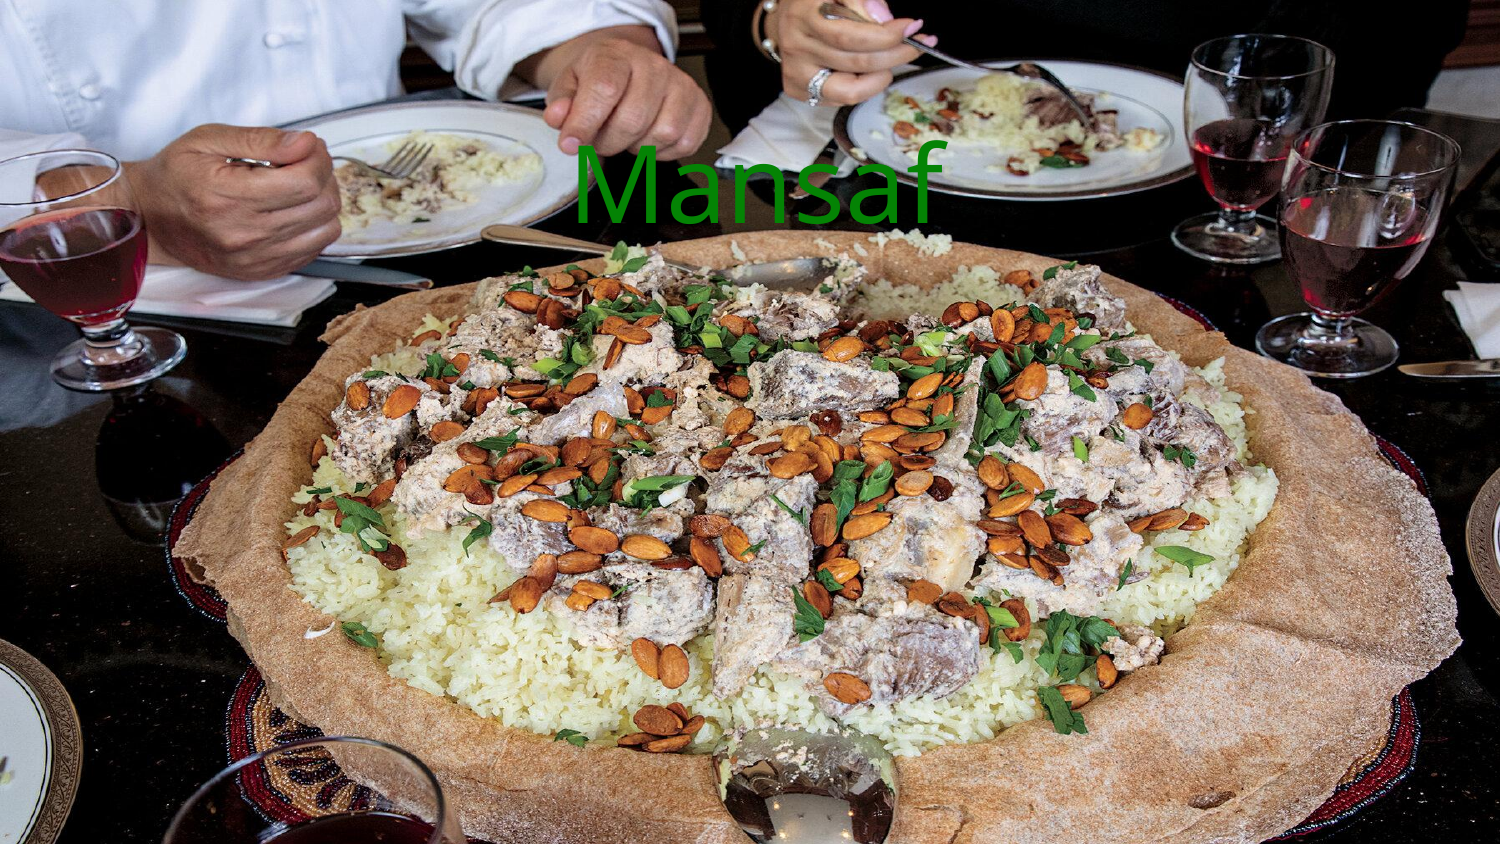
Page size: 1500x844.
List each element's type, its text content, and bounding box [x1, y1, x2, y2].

title Mansaf [72, 0, 1470, 271]
text_box [319, 744, 1071, 811]
picture [0, 0, 1500, 844]
